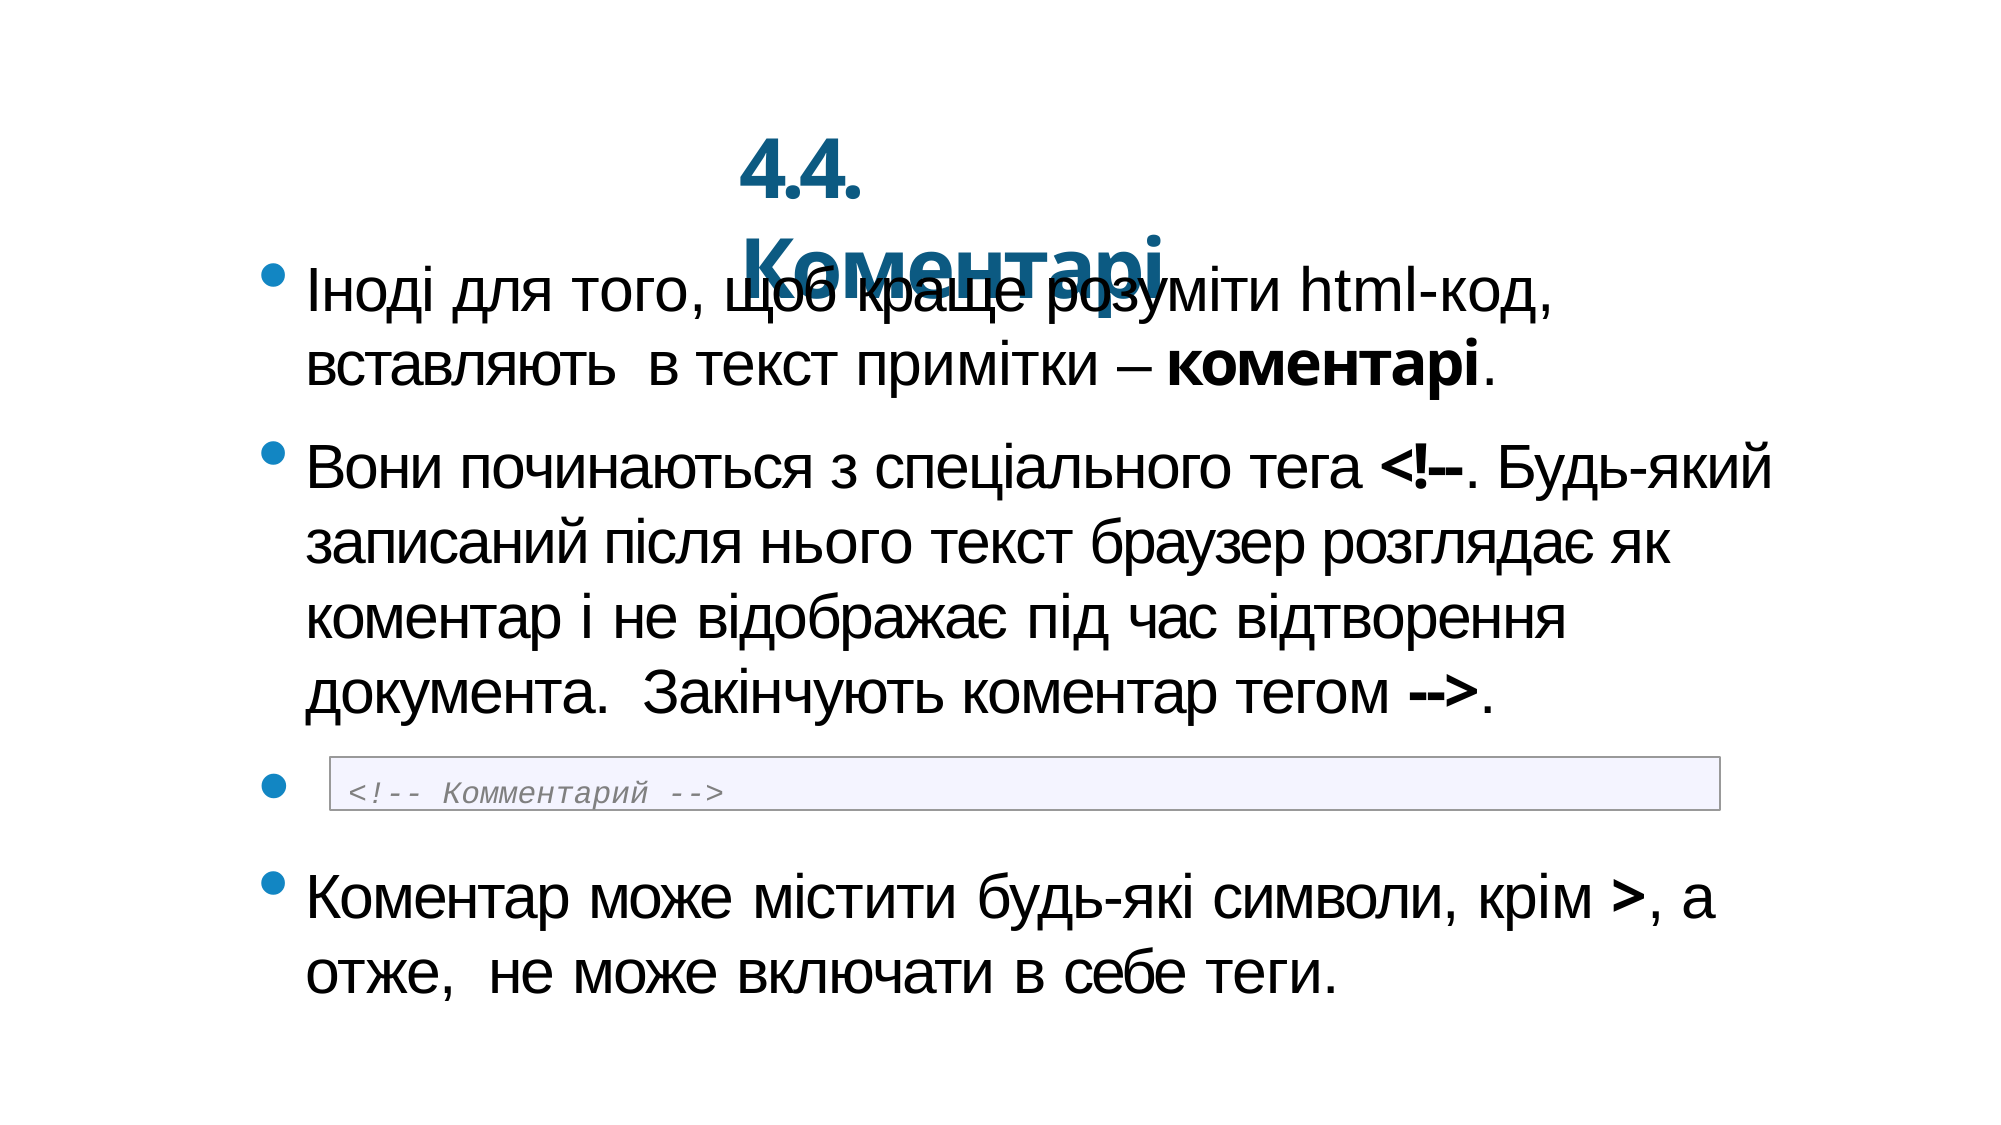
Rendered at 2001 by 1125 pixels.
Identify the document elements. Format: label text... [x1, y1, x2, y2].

title 4.4. Коментарі [737, 113, 1282, 246]
text_box Коментар може містити будь-які символи, крім >, а отже, не може включати в себе теги. [256, 854, 1840, 1007]
text_box <!-- Комментарий --> [330, 756, 1721, 811]
text_box • [256, 723, 293, 835]
text_box Іноді для того, щоб краще розуміти html-код, вставляють в текст примітки – коментарі. Вони починаються з спеціального тега <!--. Будь-який записаний після нього текст браузер розглядає як коментар і не відображає під час відтворення документа. Закінчують коментар тегом -->. [256, 246, 1857, 726]
